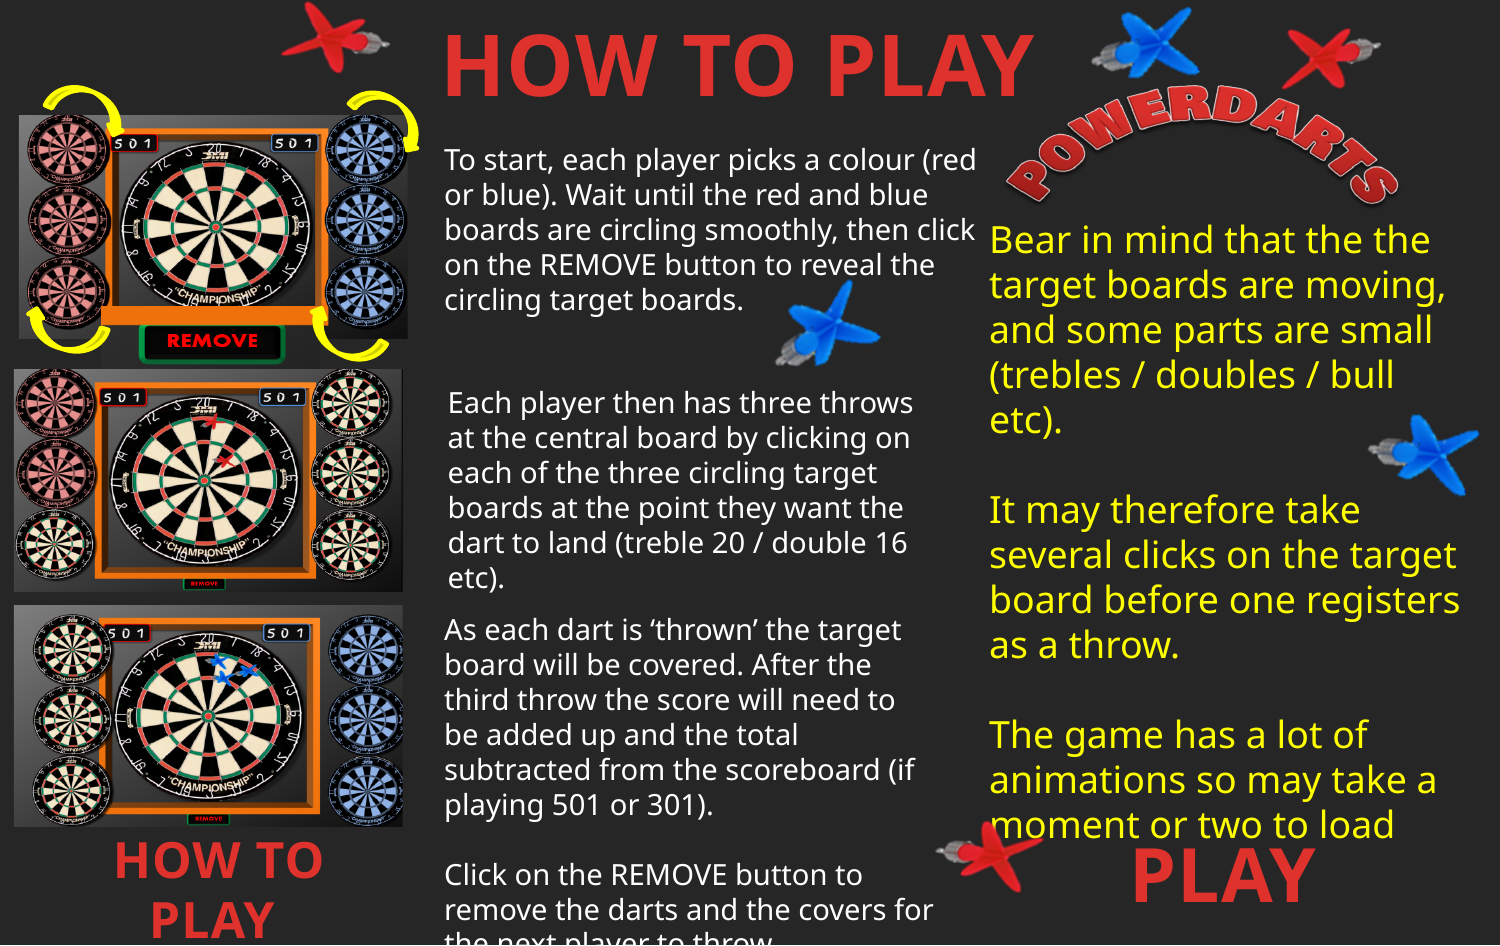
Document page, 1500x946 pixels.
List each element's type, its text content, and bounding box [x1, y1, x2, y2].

text_box [42, 85, 120, 114]
text_box [327, 348, 387, 362]
picture [927, 799, 1064, 920]
picture [261, 0, 398, 94]
text_box [52, 348, 94, 354]
picture [13, 604, 403, 827]
text_box As each dart is ‘thrown’ the target board will be covered. After the third throw the score will need to be added up and the total subtracted from the scoreboard (if playing 501 or 301). Click on the REMOVE button to remove the darts and the covers for the next player to throw. [428, 603, 951, 946]
text_box PLAY [1114, 819, 1332, 925]
text_box Bear in mind that the the target boards are moving, and some parts are small (trebles / doubles / bull etc). It may therefore take several clicks on the target board before one registers as a throw. The game has a lot of animations so may take a moment or two to load [973, 208, 1487, 854]
text_box [346, 90, 420, 152]
picture [750, 272, 891, 389]
text_box HOW TO PLAY [425, 3, 1072, 122]
picture [1340, 371, 1500, 533]
text_box To start, each player picks a colour (red or blue). Wait until the red and blue boards are circling smoothly, then click on the REMOVE button to reveal the circling target boards. [428, 133, 982, 324]
picture [985, 0, 1435, 225]
text_box HOW TO PLAY [97, 835, 341, 946]
picture [13, 115, 408, 592]
text_box Each player then has three throws at the central board by clicking on each of the three circling target boards at the point they want the dart to land (treble 20 / double 16 etc). [432, 376, 945, 602]
